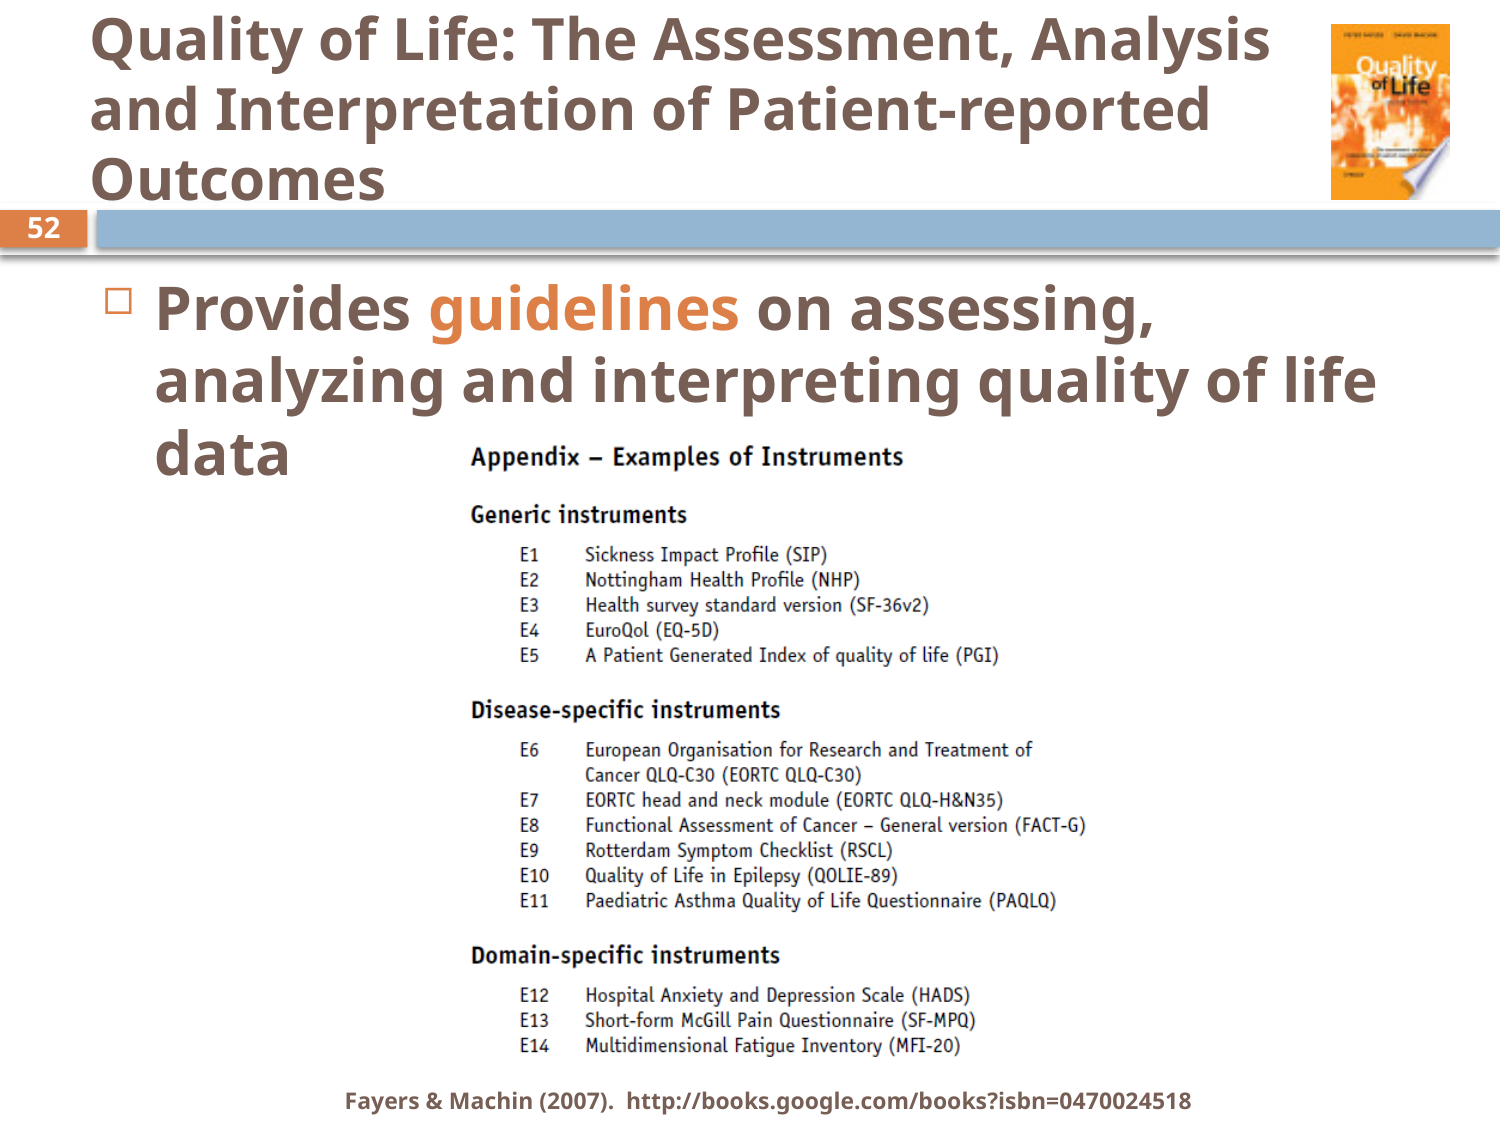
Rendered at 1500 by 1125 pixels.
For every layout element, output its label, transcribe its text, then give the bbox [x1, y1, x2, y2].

list Provides guidelines on assessing, analyzing and interpreting quality of life data [87, 262, 1463, 1050]
footer Fayers & Machin (2007). http://books.google.com/books?isbn=0470024518 [75, 1081, 1463, 1119]
picture [462, 437, 1101, 1064]
slide_number 52 [0, 208, 88, 249]
title Quality of Life: The Assessment, Analysis and Interpretation of Patient-reported Outcomes [75, 26, 1328, 189]
picture [1331, 24, 1451, 201]
